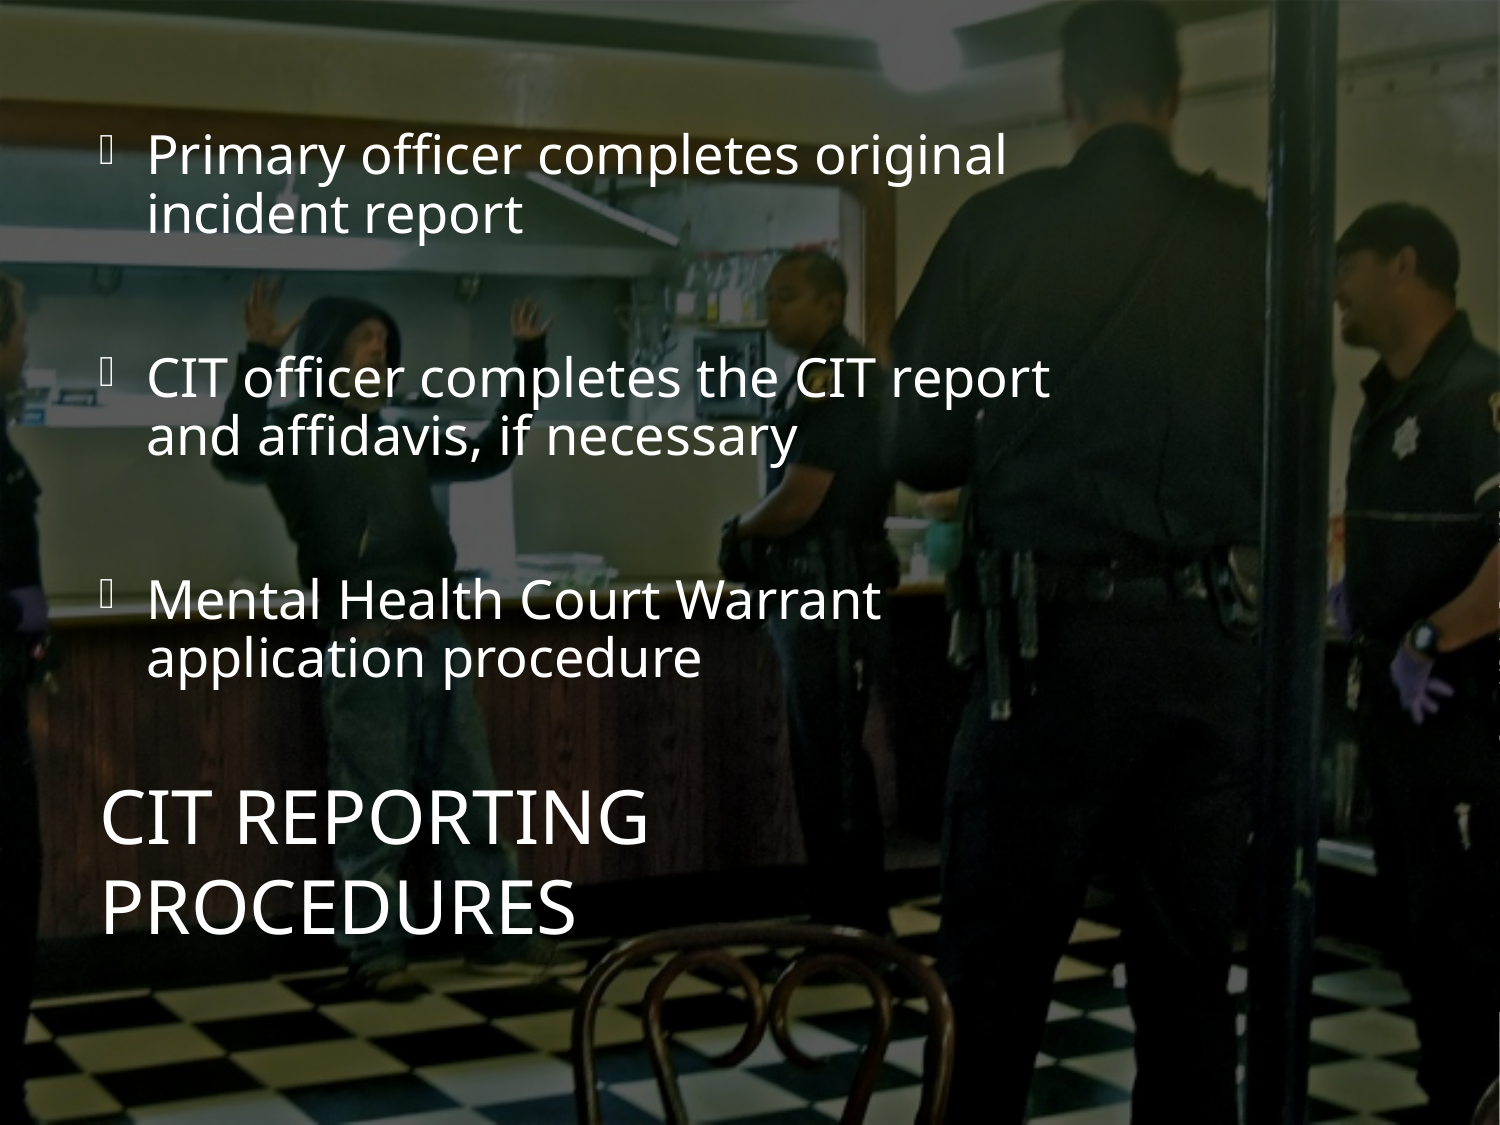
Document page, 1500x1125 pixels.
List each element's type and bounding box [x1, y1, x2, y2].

list [0, 0, 1500, 1125]
